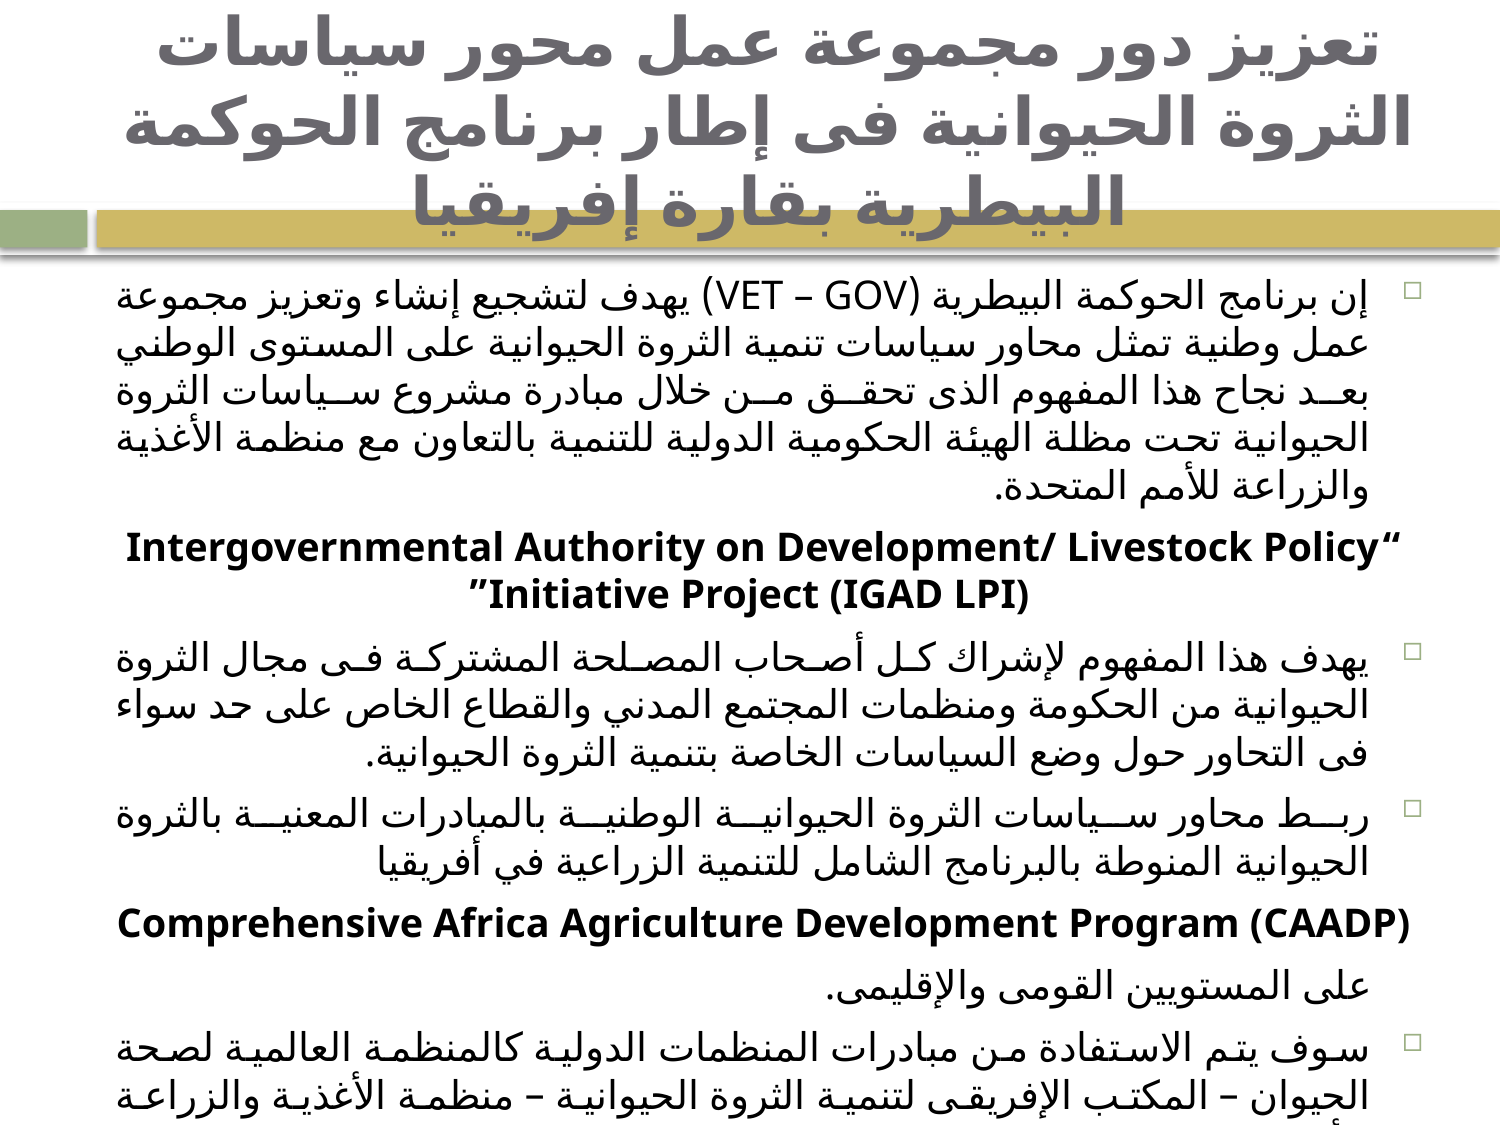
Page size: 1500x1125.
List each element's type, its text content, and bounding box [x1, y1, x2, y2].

title تعزيز دور مجموعة عمل محور سياسات الثروة الحيوانية فى إطار برنامج الحوكمة البيطرية بقارة إفريقيا [100, 37, 1438, 200]
list إن برنامج الحوكمة البيطرية (VET – GOV) يهدف لتشجيع إنشاء وتعزيز مجموعة عمل وطنية تمثل محاور سياسات تنمية الثروة الحيوانية على المستوى الوطني بعد نجاح هذا المفهوم الذى تحقق من خلال مبادرة مشروع سياسات الثروة الحيوانية تحت مظلة الهيئة الحكومية الدولية للتنمية بالتعاون مع منظمة الأغذية والزراعة للأمم المتحدة. “Intergovernmental Authority on Development/ Livestock Policy Initiative Project (IGAD LPI)” يهدف هذا المفهوم لإشراك كل أصحاب المصلحة المشتركة فى مجال الثروة الحيوانية من الحكومة ومنظمات المجتمع المدني والقطاع الخاص على حد سواء فى التحاور حول وضع السياسات الخاصة بتنمية الثروة الحيوانية. ربط محاور سياسات الثروة الحيوانية الوطنية بالمبادرات المعنية بالثروة الحيوانية المنوطة بالبرنامج الشامل للتنمية الزراعية في أفريقيا Comprehensive Africa Agriculture Development Program (CAADP) على المستويين القومى والإقليمى. سوف يتم الاستفادة من مبادرات المنظمات الدولية كالمنظمة العالمية لصحة الحيوان – المكتب الإفريقى لتنمية الثروة الحيوانية – منظمة الأغذية والزراعة للأمم المتحدة فى دعم وتعزيز محور سياسات الثروة الحيوانية. [100, 262, 1438, 1125]
